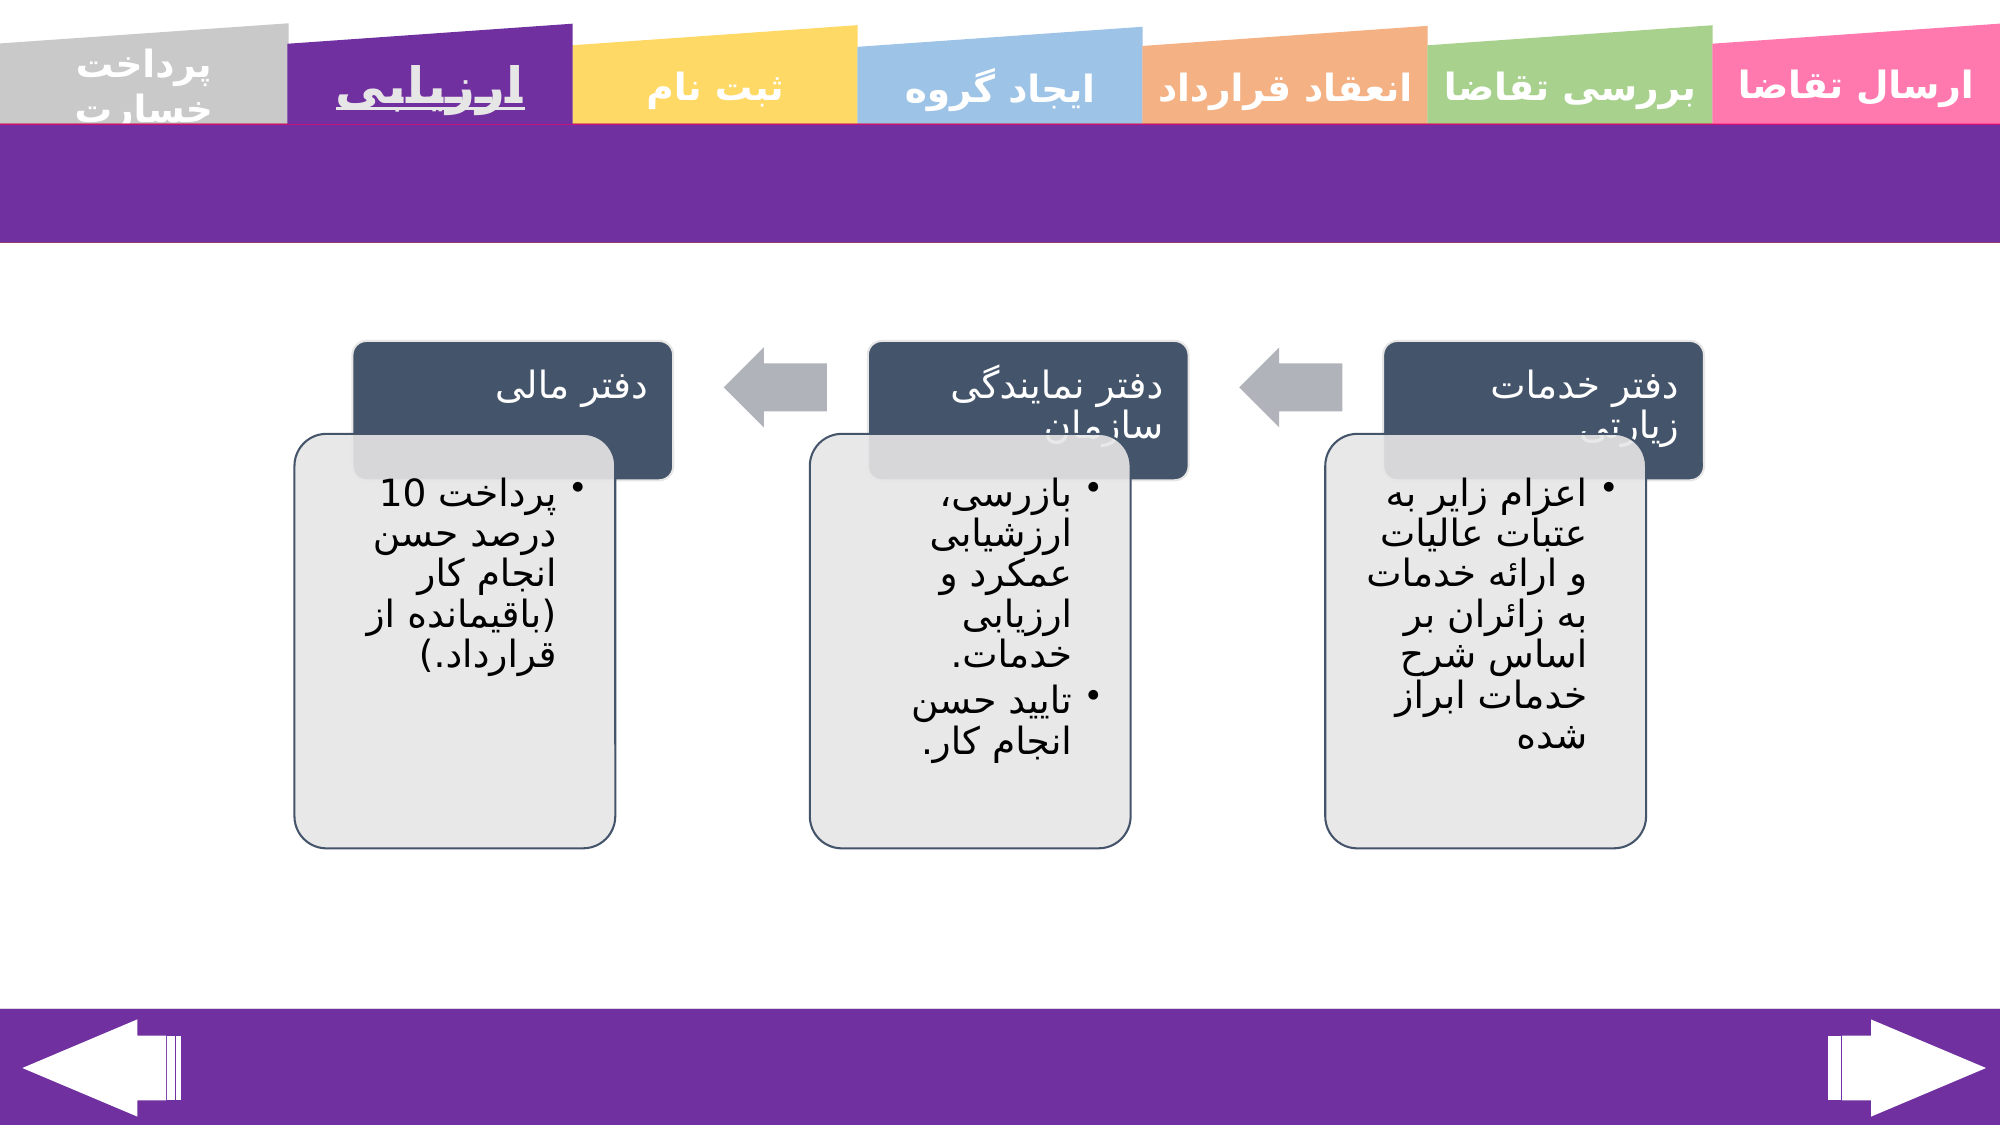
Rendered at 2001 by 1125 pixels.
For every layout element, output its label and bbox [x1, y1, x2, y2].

text_box [0, 23, 2000, 1125]
text_box [293, 150, 1713, 1040]
